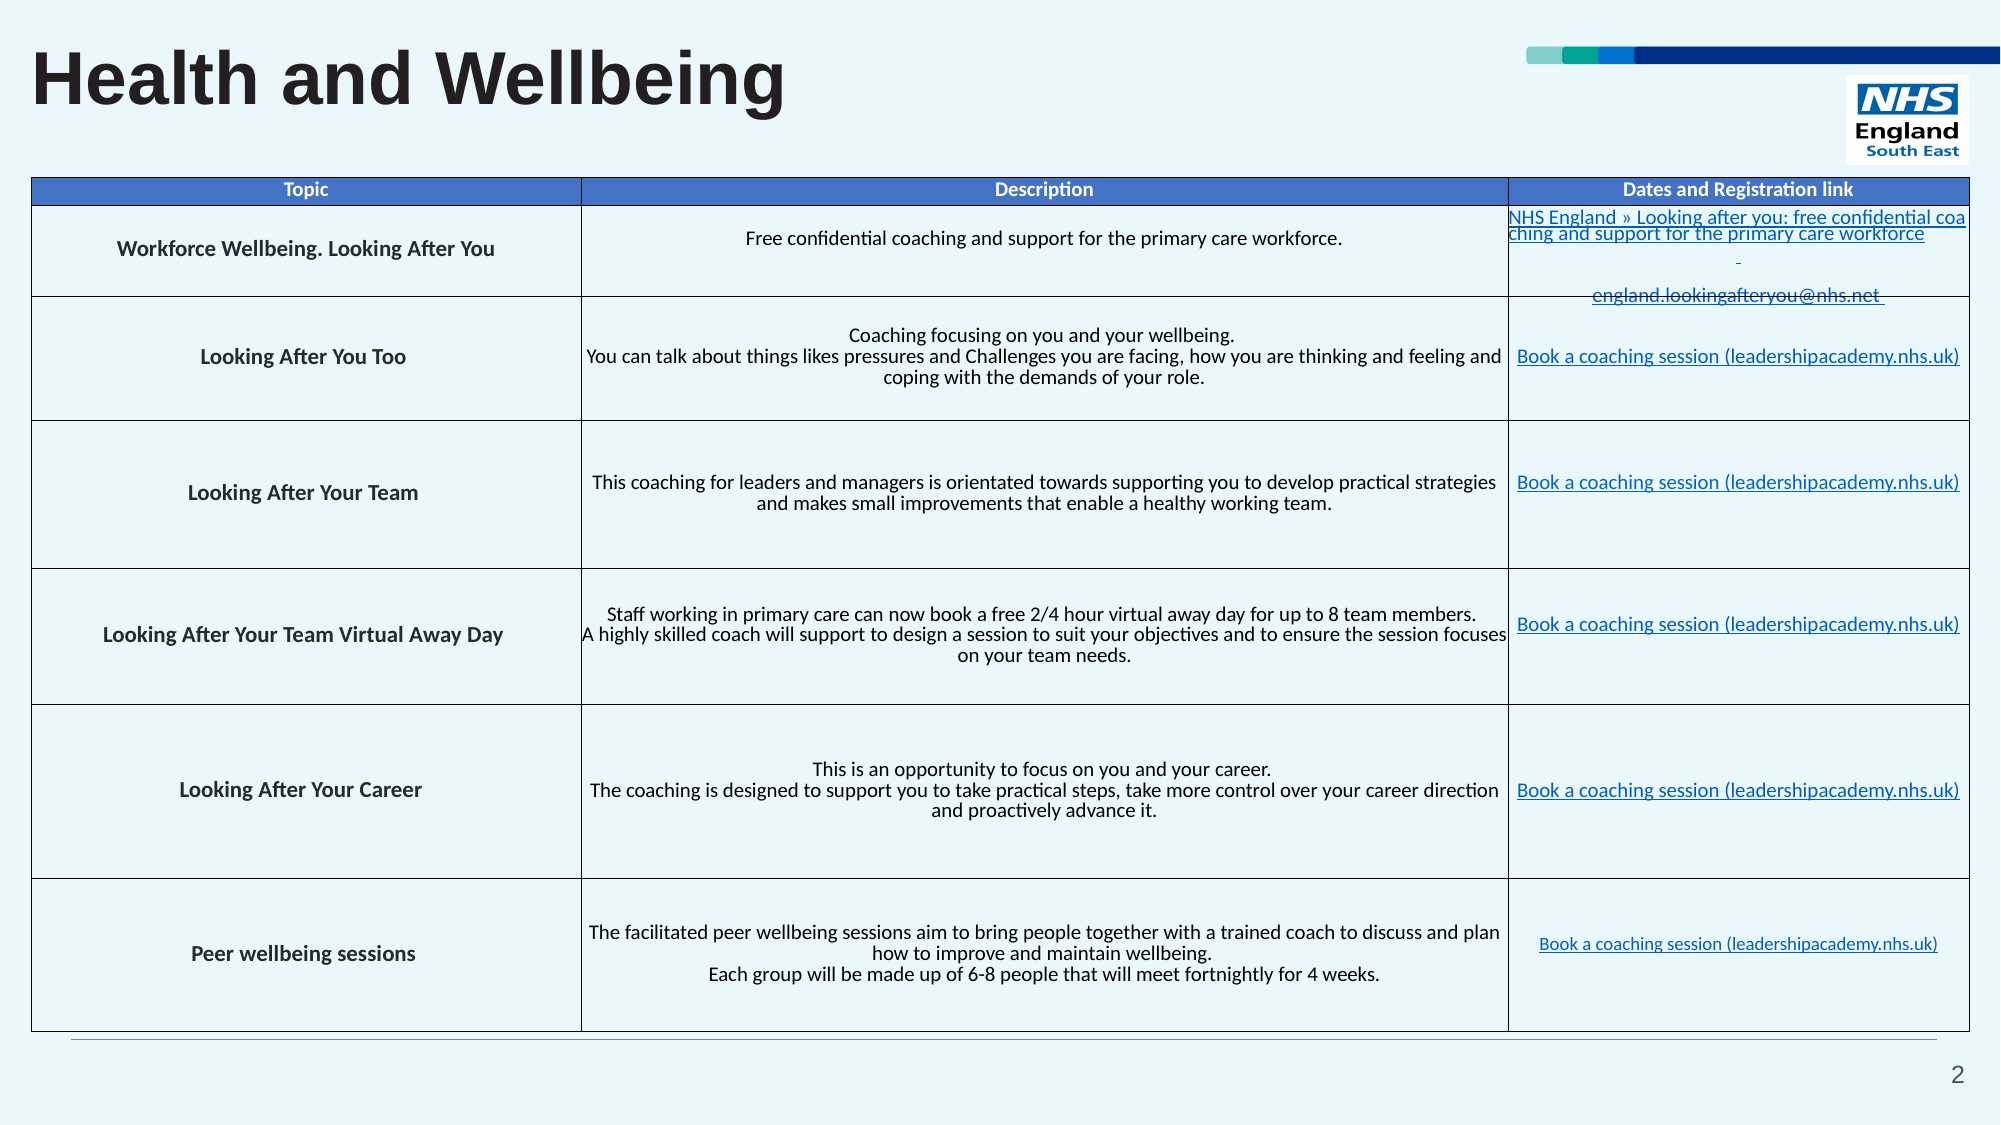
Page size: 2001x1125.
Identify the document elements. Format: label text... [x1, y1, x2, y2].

table_cell Looking After Your Career [32, 705, 581, 878]
table_cell NHS England » Looking after you: free confidential coaching and support for the primary care workforce england.lookingafteryou@nhs.net [1509, 206, 1969, 296]
table_cell This is an opportunity to focus on you and your career. The coaching is designed to support you to take practical steps, take more control over your career direction and proactively advance it. [582, 705, 1508, 878]
table_cell Book a coaching session (leadershipacademy.nhs.uk) [1509, 879, 1969, 1031]
table_cell Book a coaching session (leadershipacademy.nhs.uk) [1509, 569, 1969, 704]
table_cell Staff working in primary care can now book a free 2/4 hour virtual away day for up to 8 team members. A highly skilled coach will support to design a session to suit your objectives and to ensure the session focuses on your team needs. [582, 569, 1508, 704]
table_cell Book a coaching session (leadershipacademy.nhs.uk) [1509, 705, 1969, 878]
table_header Topic [32, 178, 581, 205]
table_header Dates and Registration link [1509, 178, 1969, 205]
table_cell Looking After Your Team [32, 421, 581, 568]
table_cell Free confidential coaching and support for the primary care workforce. [582, 206, 1508, 296]
picture [1845, 75, 1969, 165]
table_header Description [582, 178, 1508, 205]
title Health and Wellbeing [31, 9, 1903, 152]
table_cell Peer wellbeing sessions [32, 879, 581, 1031]
table_cell This coaching for leaders and managers is orientated towards supporting you to develop practical strategies and makes small improvements that enable a healthy working team. [582, 421, 1508, 568]
table_cell The facilitated peer wellbeing sessions aim to bring people together with a trained coach to discuss and plan how to improve and maintain wellbeing. Each group will be made up of 6-8 people that will meet fortnightly for 4 weeks. [582, 879, 1508, 1031]
table_cell Looking After Your Team Virtual Away Day [32, 569, 581, 704]
table_cell Workforce Wellbeing. Looking After You [32, 206, 581, 296]
table_cell Coaching focusing on you and your wellbeing. You can talk about things likes pressures and Challenges you are facing, how you are thinking and feeling and coping with the demands of your role. [582, 297, 1508, 420]
table_cell Looking After You Too [32, 297, 581, 420]
table_cell Book a coaching session (leadershipacademy.nhs.uk) [1509, 297, 1969, 420]
table_cell Book a coaching session (leadershipacademy.nhs.uk) [1509, 421, 1969, 568]
picture [1903, 41, 2001, 71]
